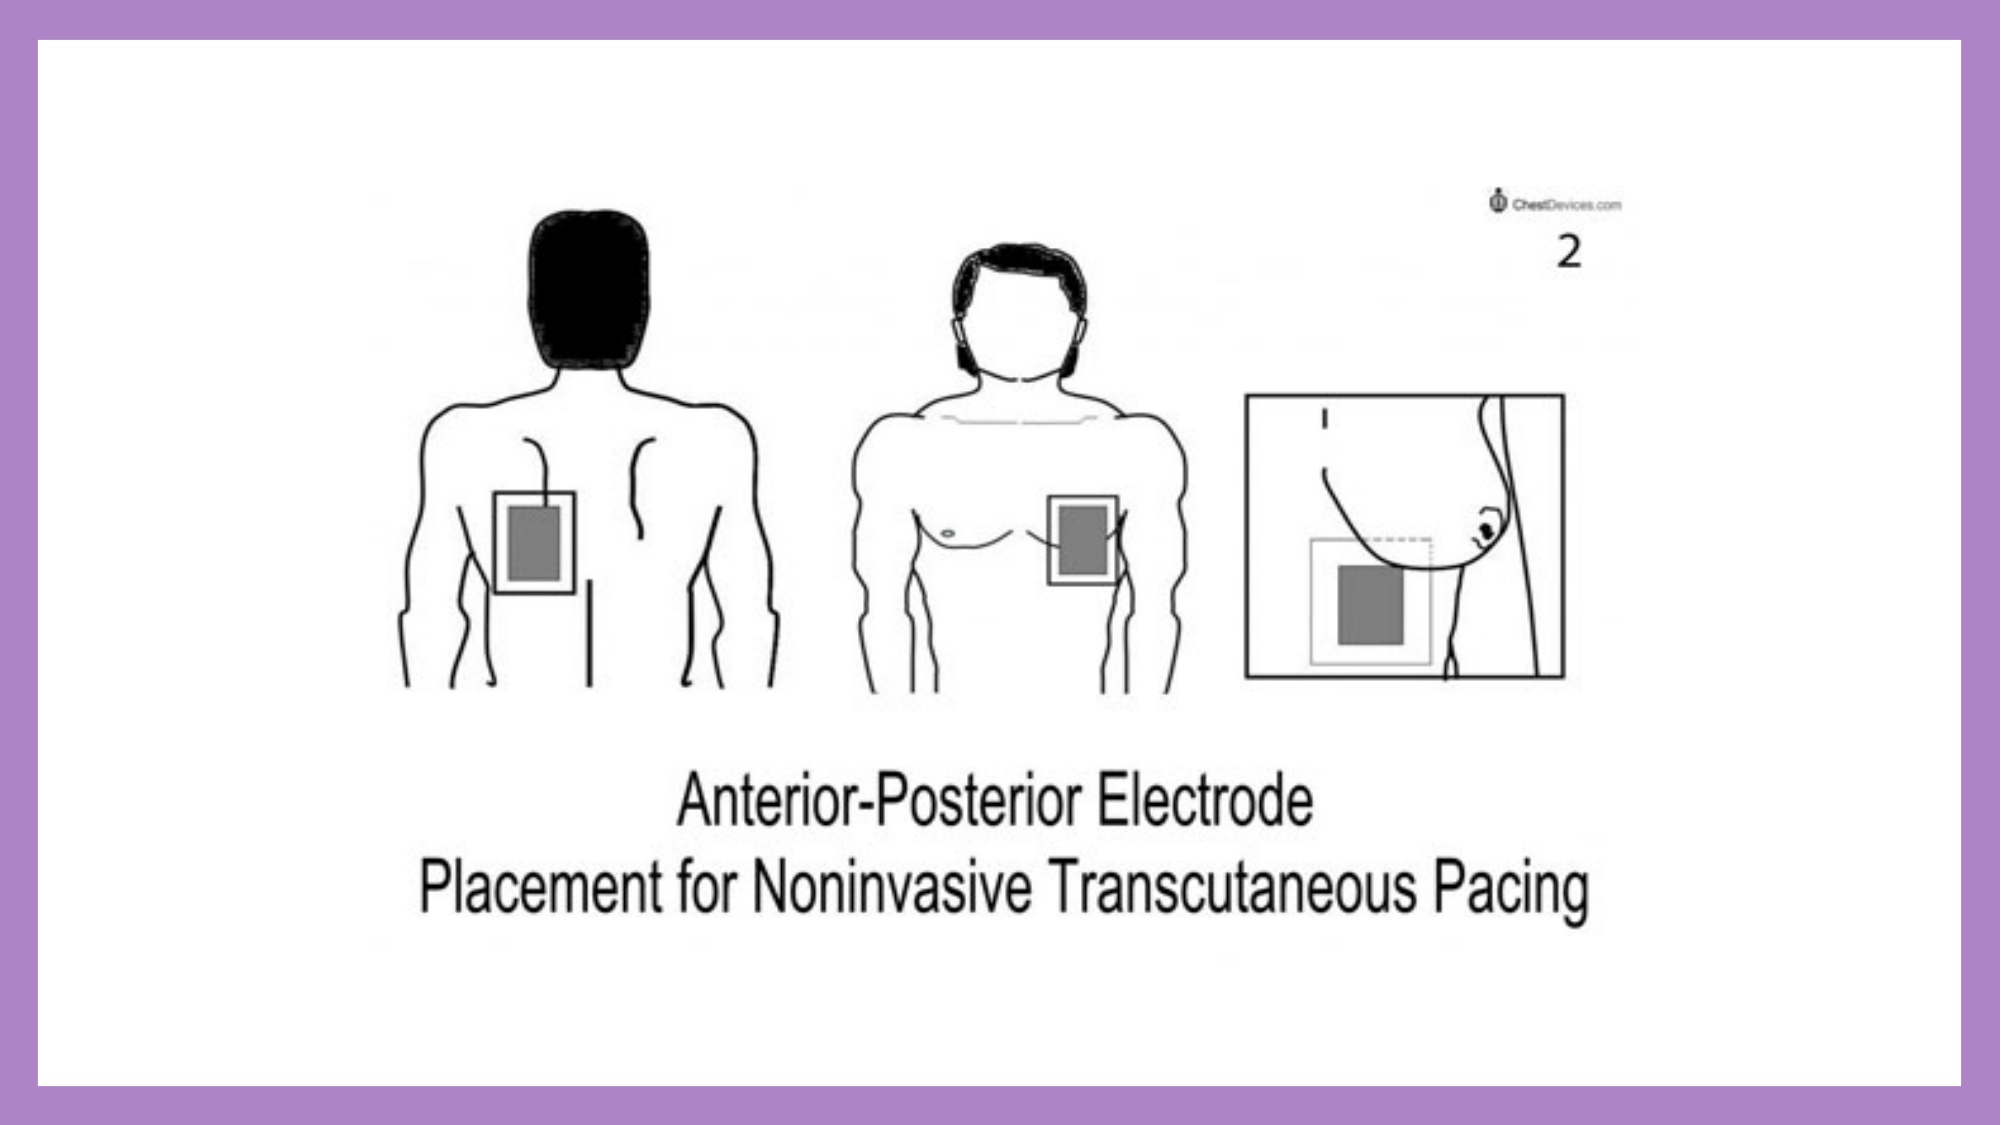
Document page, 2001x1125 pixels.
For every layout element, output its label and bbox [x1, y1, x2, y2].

list [368, 186, 1636, 967]
